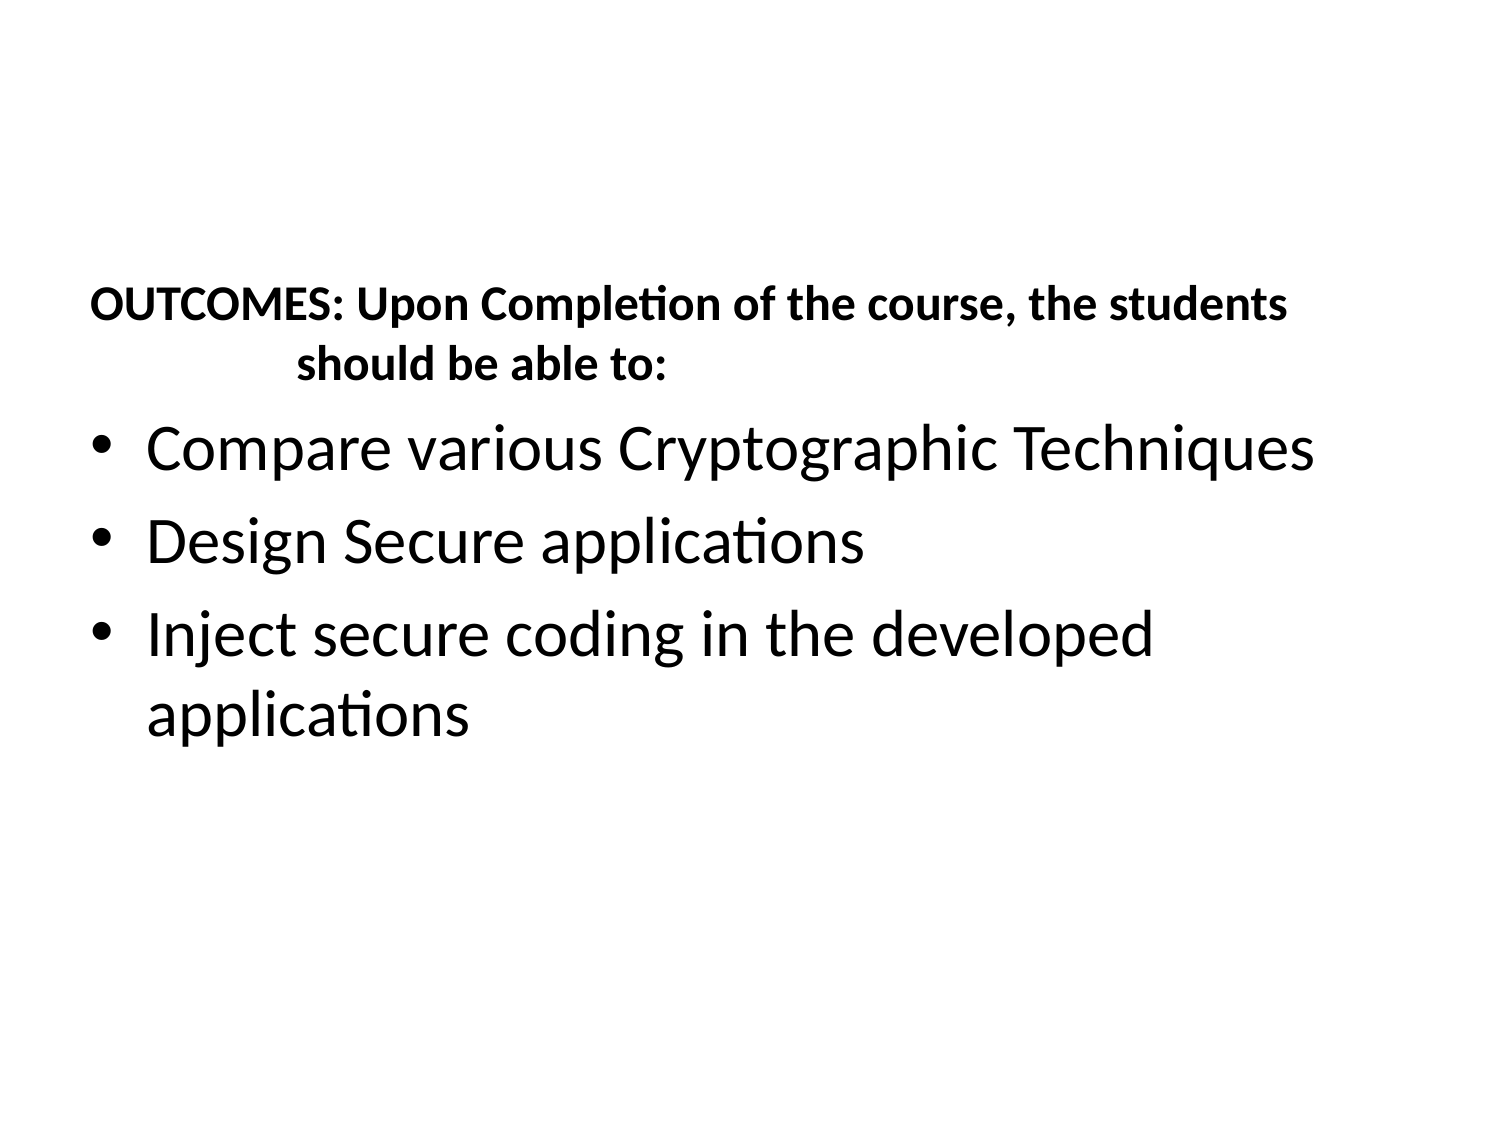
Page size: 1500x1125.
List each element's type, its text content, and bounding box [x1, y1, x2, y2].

list OUTCOMES: Upon Completion of the course, the students should be able to: Compare various Cryptographic Techniques Design Secure applications Inject secure coding in the developed applications [75, 262, 1425, 1005]
